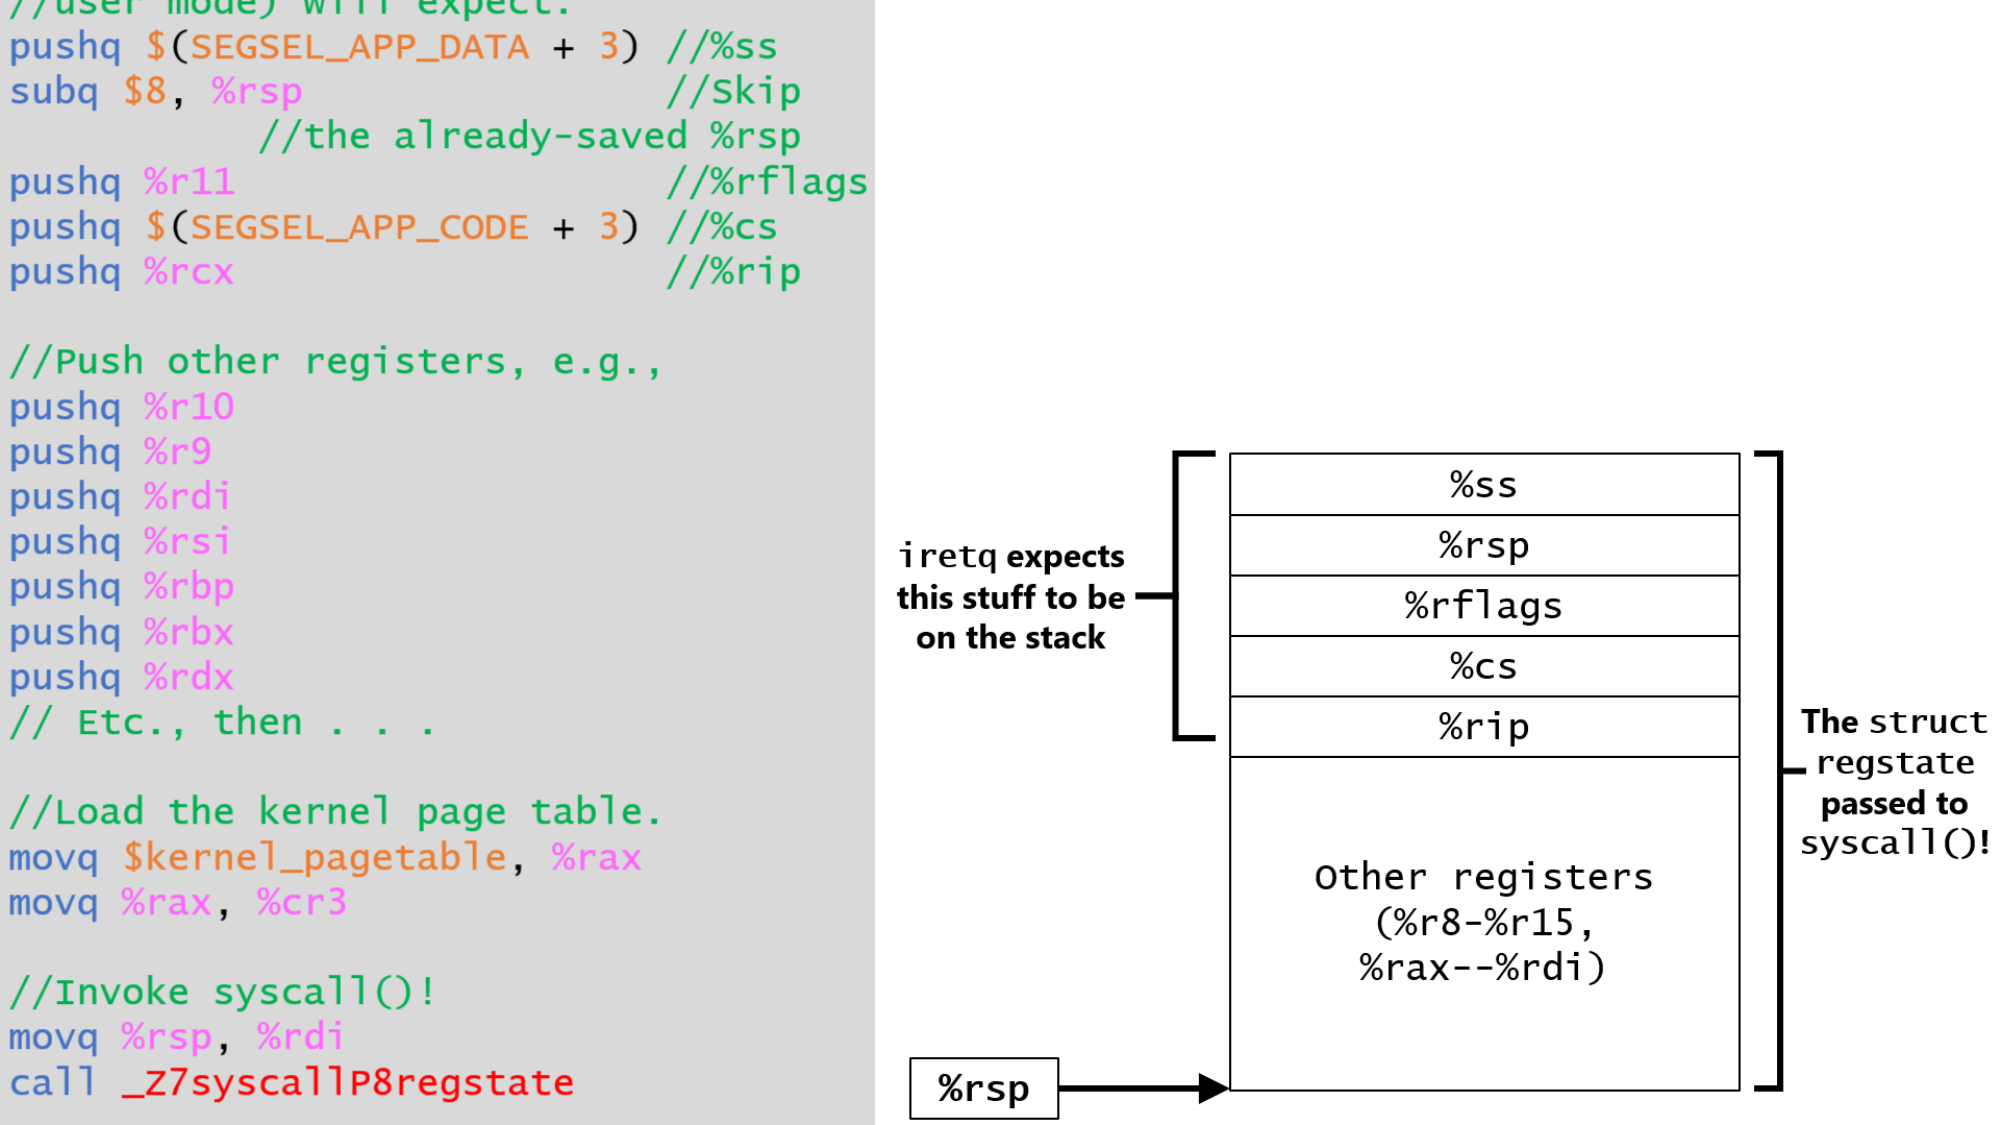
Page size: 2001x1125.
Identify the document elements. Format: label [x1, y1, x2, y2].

text_box [0, 0, 2000, 1125]
